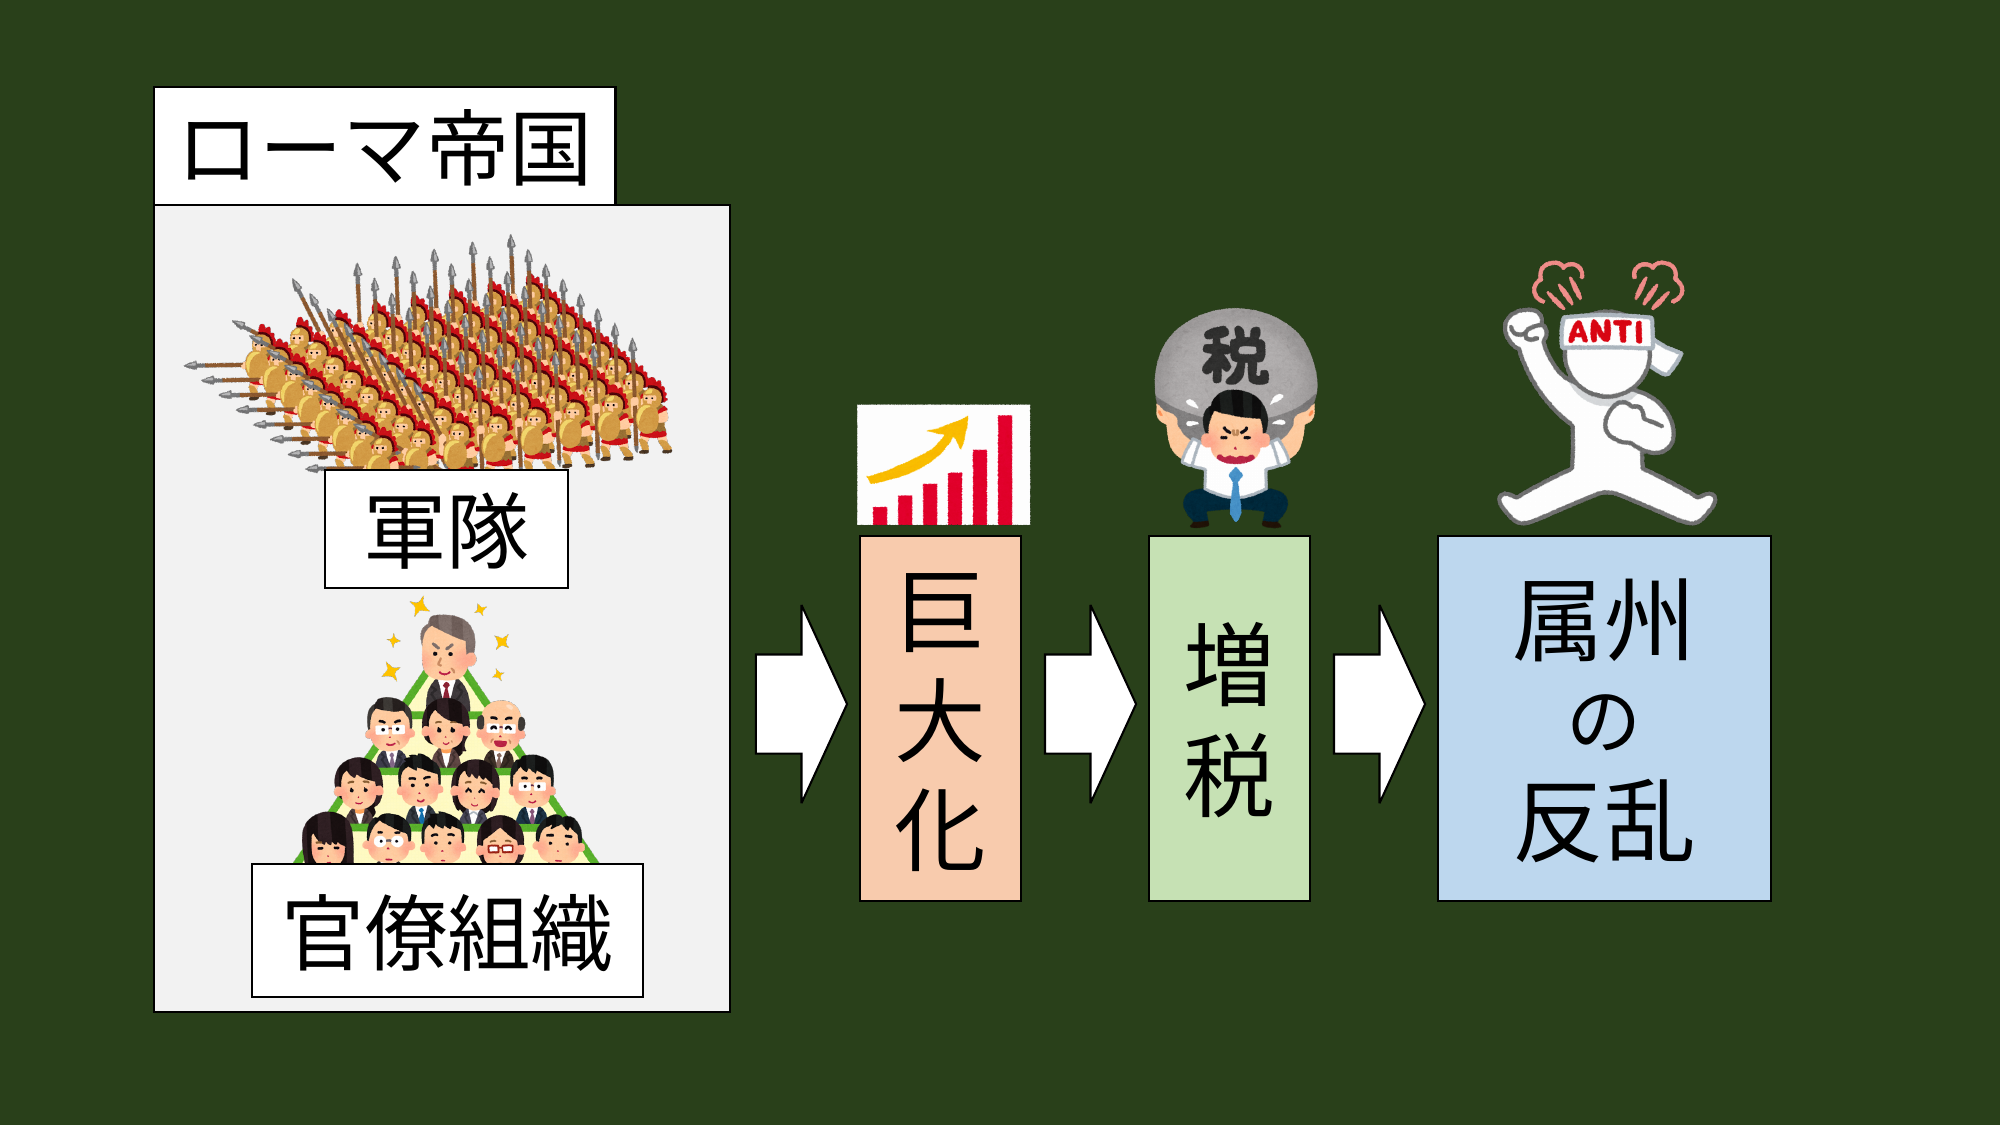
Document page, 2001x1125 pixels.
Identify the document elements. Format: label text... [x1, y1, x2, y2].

text_box ローマ帝国 [153, 86, 617, 206]
picture [1136, 299, 1338, 536]
picture [178, 209, 677, 536]
text_box 巨大化 [859, 536, 1022, 902]
text_box [1043, 604, 1138, 804]
picture [1471, 255, 1738, 536]
picture [274, 588, 619, 906]
text_box 軍隊 [324, 536, 569, 588]
text_box [153, 204, 731, 1013]
text_box [1332, 604, 1427, 804]
picture [847, 393, 1041, 536]
text_box 官僚組織 [251, 863, 644, 998]
text_box 属州 の 反乱 [1437, 535, 1772, 902]
text_box 増税 [1148, 536, 1311, 902]
text_box [754, 604, 849, 804]
